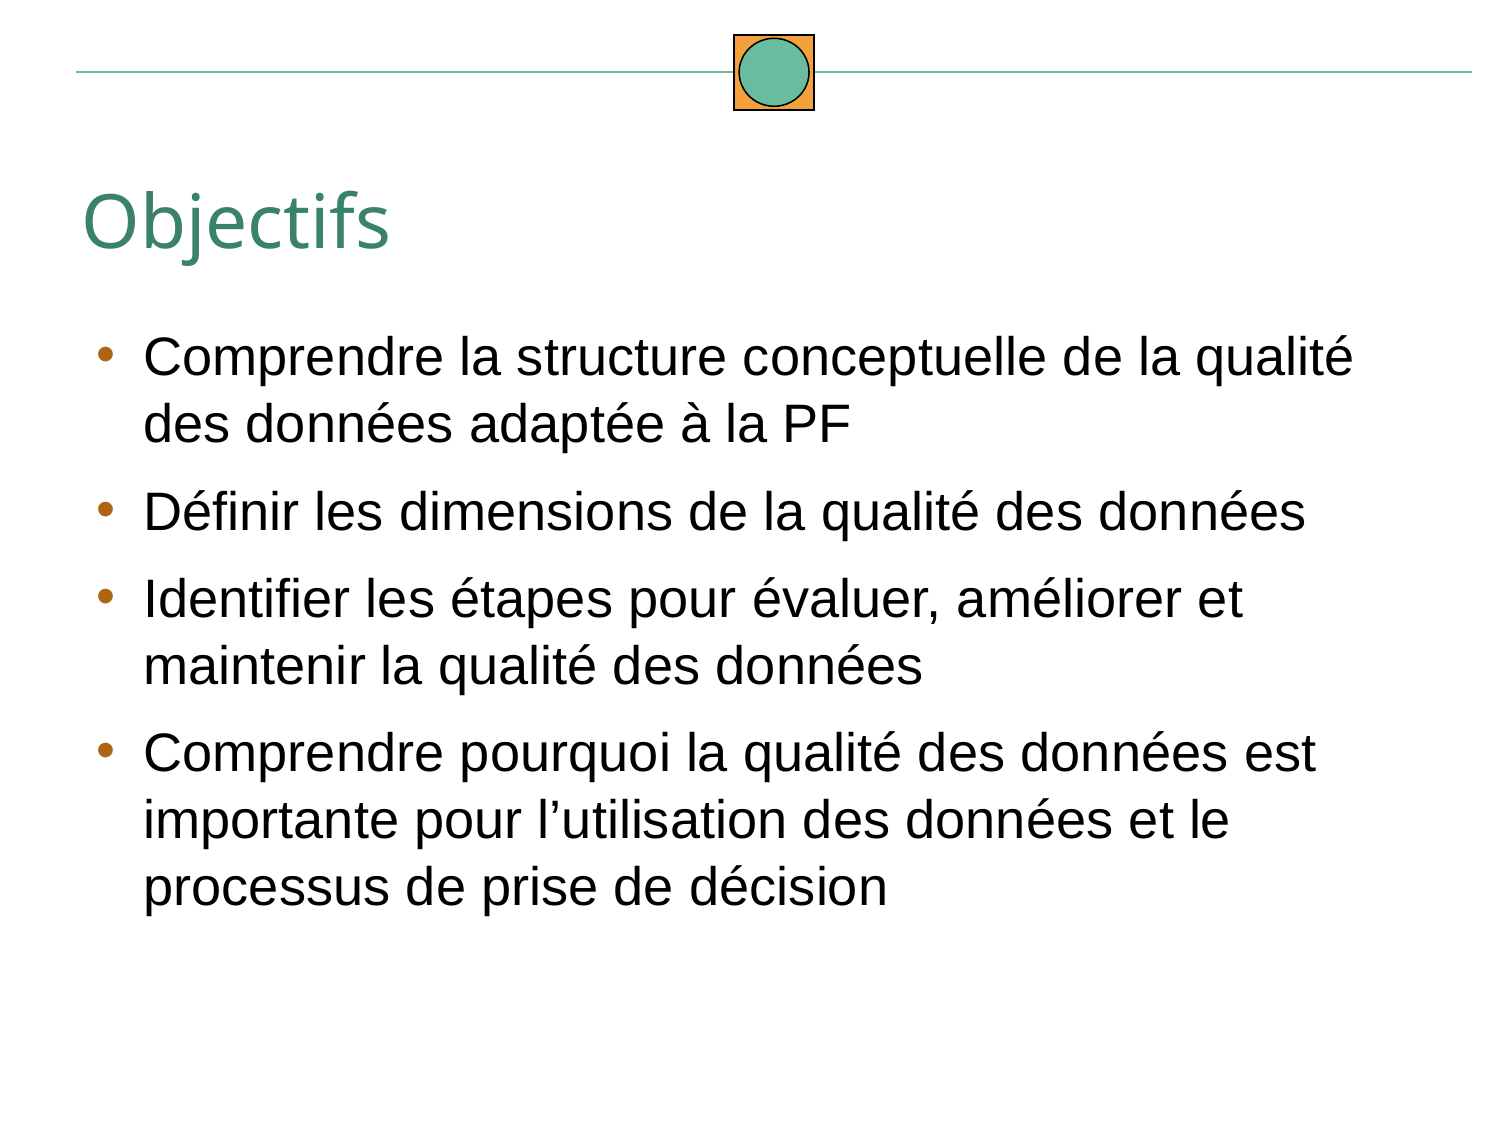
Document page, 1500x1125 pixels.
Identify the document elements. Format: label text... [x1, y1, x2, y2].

list Comprendre la structure conceptuelle de la qualité des données adaptée à la PF Définir les dimensions de la qualité des données Identifier les étapes pour évaluer, améliorer et maintenir la qualité des données Comprendre pourquoi la qualité des données est importante pour l’utilisation des données et le processus de prise de décision [81, 312, 1419, 972]
title Objectifs [66, 176, 1188, 266]
